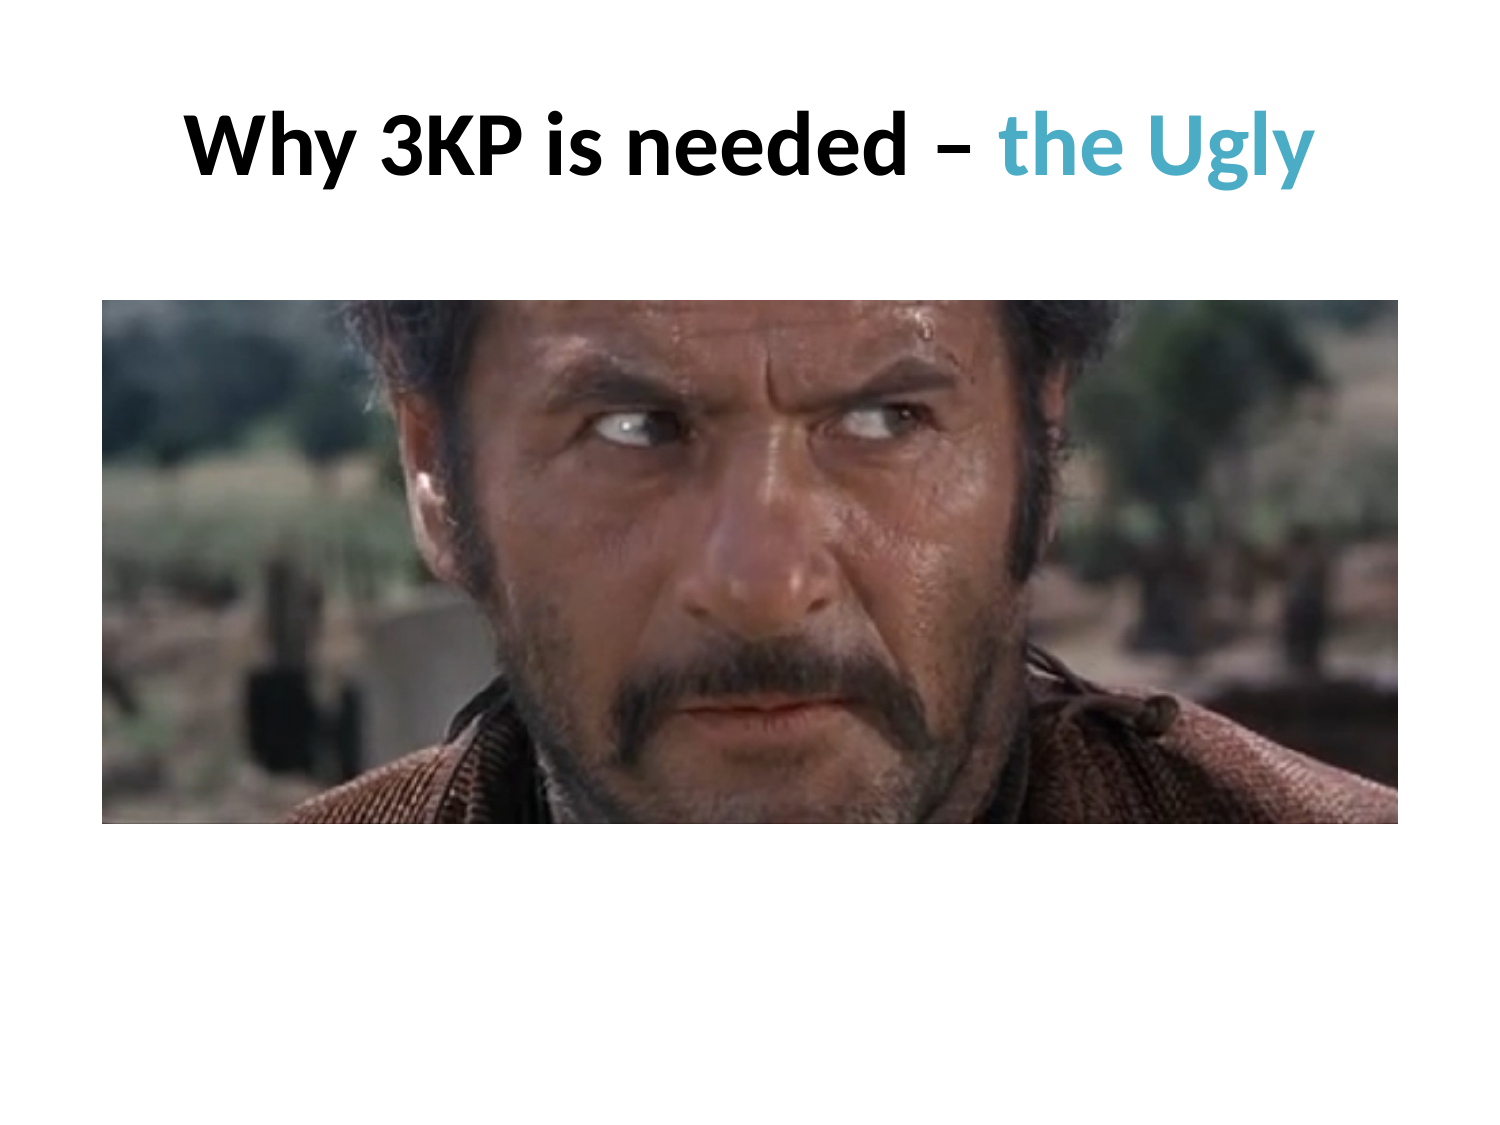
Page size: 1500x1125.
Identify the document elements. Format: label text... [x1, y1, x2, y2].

picture [102, 300, 1398, 825]
title Why 3KP is needed – the Ugly [75, 45, 1425, 233]
